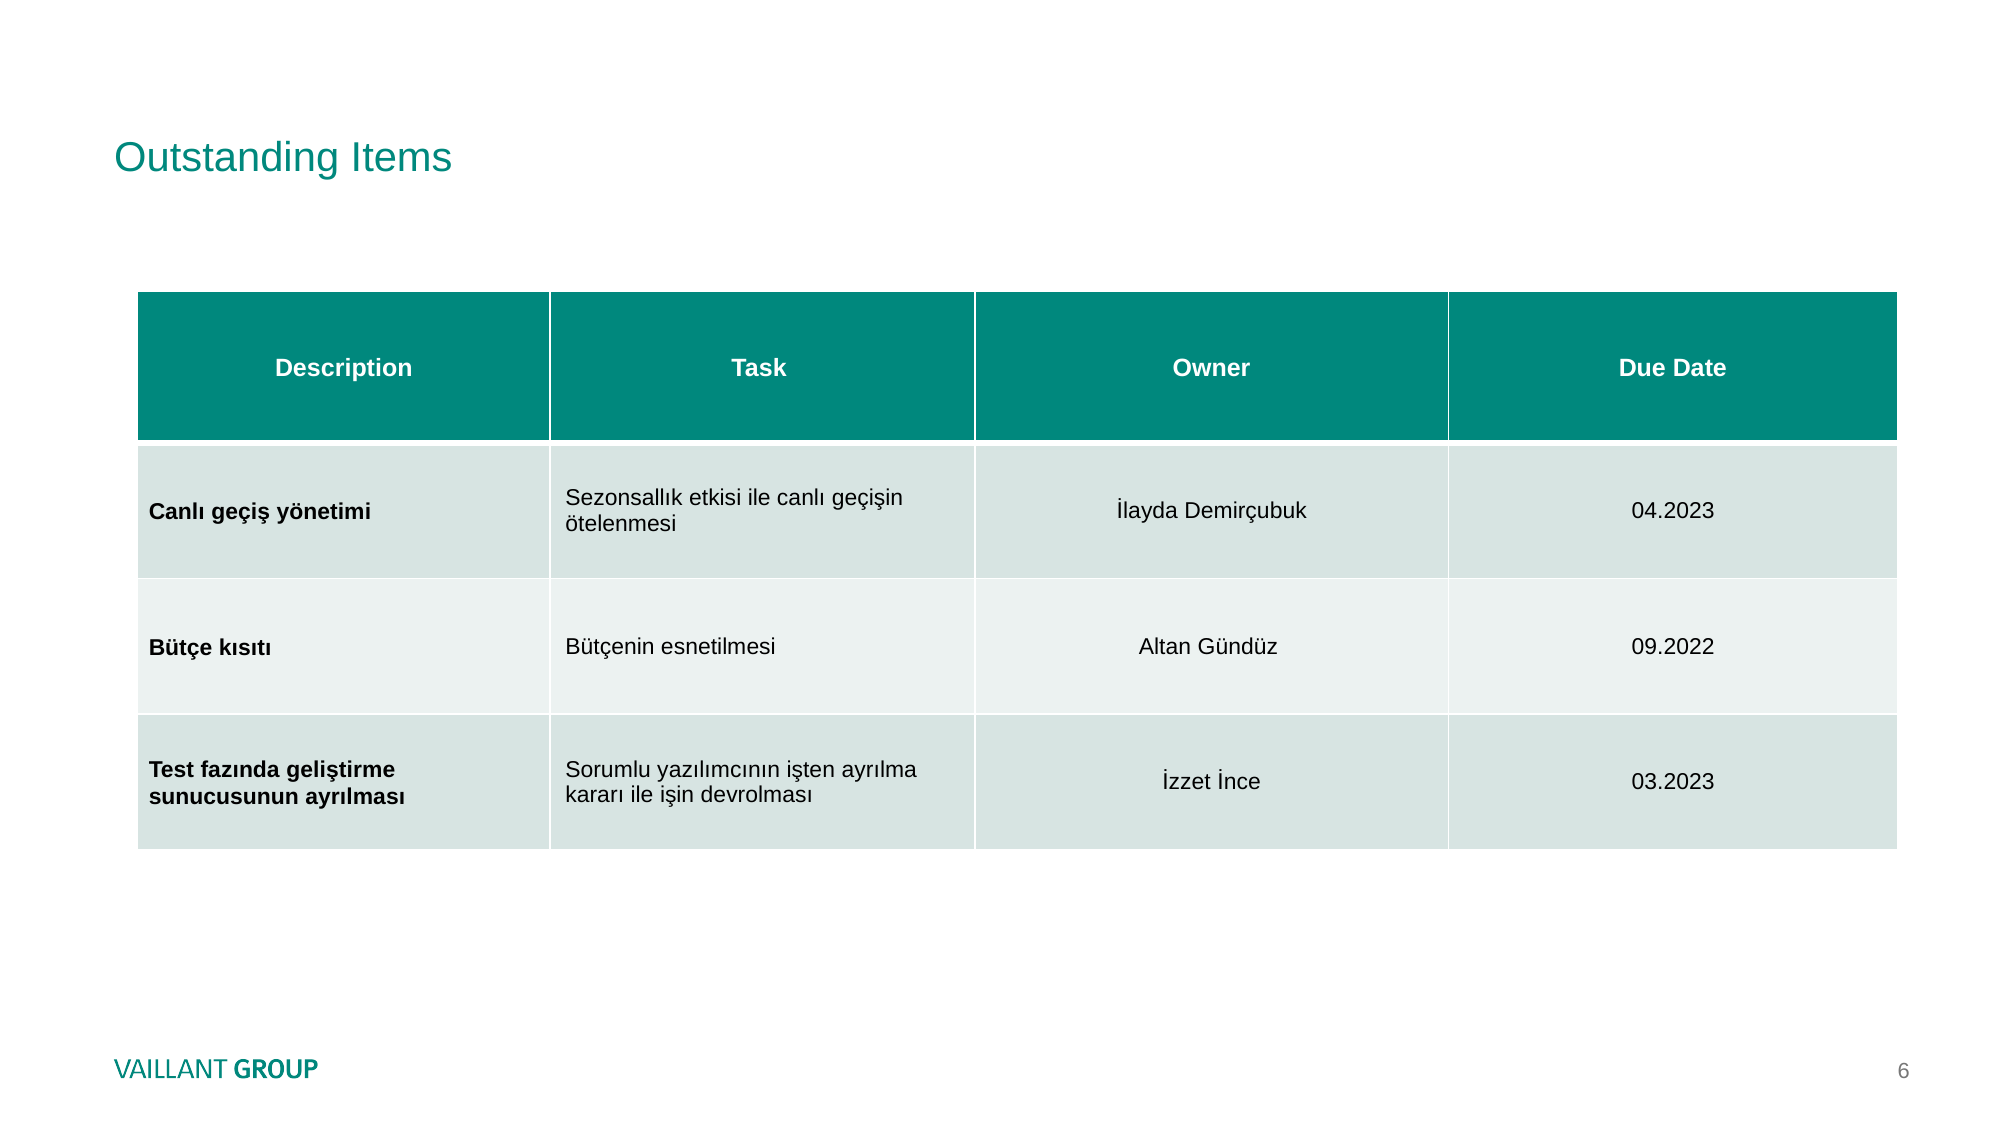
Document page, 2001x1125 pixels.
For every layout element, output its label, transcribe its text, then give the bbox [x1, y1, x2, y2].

title Outstanding Items [114, 115, 1898, 181]
table_cell Altan Gündüz [976, 579, 1448, 713]
slide_number 6 [1897, 1040, 1994, 1100]
table_header Task [551, 292, 974, 440]
table_cell Bütçe kısıtı [138, 579, 549, 713]
table_cell 09.2022 [1449, 579, 1897, 713]
table_cell Test fazında geliştirme sunucusunun ayrılması [138, 715, 549, 849]
table_cell İzzet İnce [976, 715, 1448, 849]
table_cell Canlı geçiş yönetimi [138, 446, 549, 578]
table_header Description [138, 292, 549, 440]
table_cell 03.2023 [1449, 715, 1897, 849]
table_cell Sezonsallık etkisi ile canlı geçişin ötelenmesi [551, 446, 974, 578]
table_header Owner [976, 292, 1448, 440]
table_cell 04.2023 [1449, 446, 1897, 578]
table_header Due Date [1449, 292, 1897, 440]
table_cell İlayda Demirçubuk [976, 446, 1448, 578]
picture [105, 1050, 326, 1088]
table_cell Bütçenin esnetilmesi [551, 579, 974, 713]
table_cell Sorumlu yazılımcının işten ayrılma kararı ile işin devrolması [551, 715, 974, 849]
